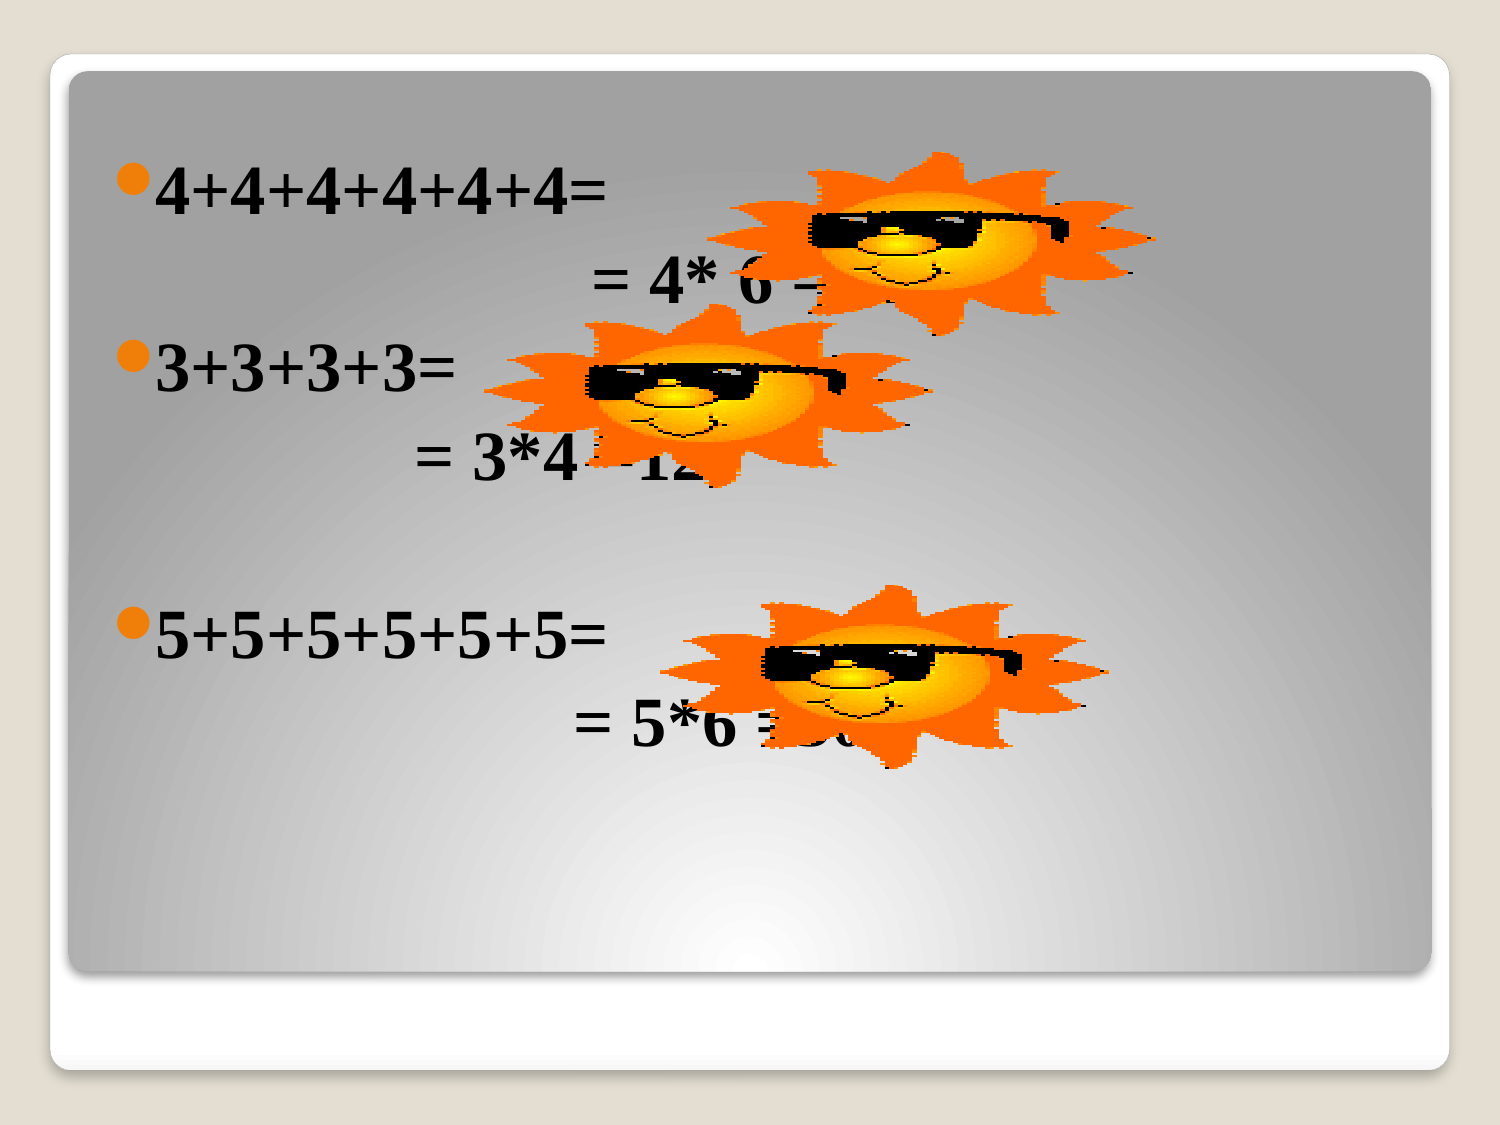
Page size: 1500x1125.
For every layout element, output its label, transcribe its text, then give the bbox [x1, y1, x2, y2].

picture [480, 152, 1161, 489]
list 4+4+4+4+4+4= = 4* 6 =24 3+3+3+3= = 3*4 =12 5+5+5+5+5+5= = 5*6 =30 [82, 128, 1425, 774]
picture [655, 585, 1114, 770]
